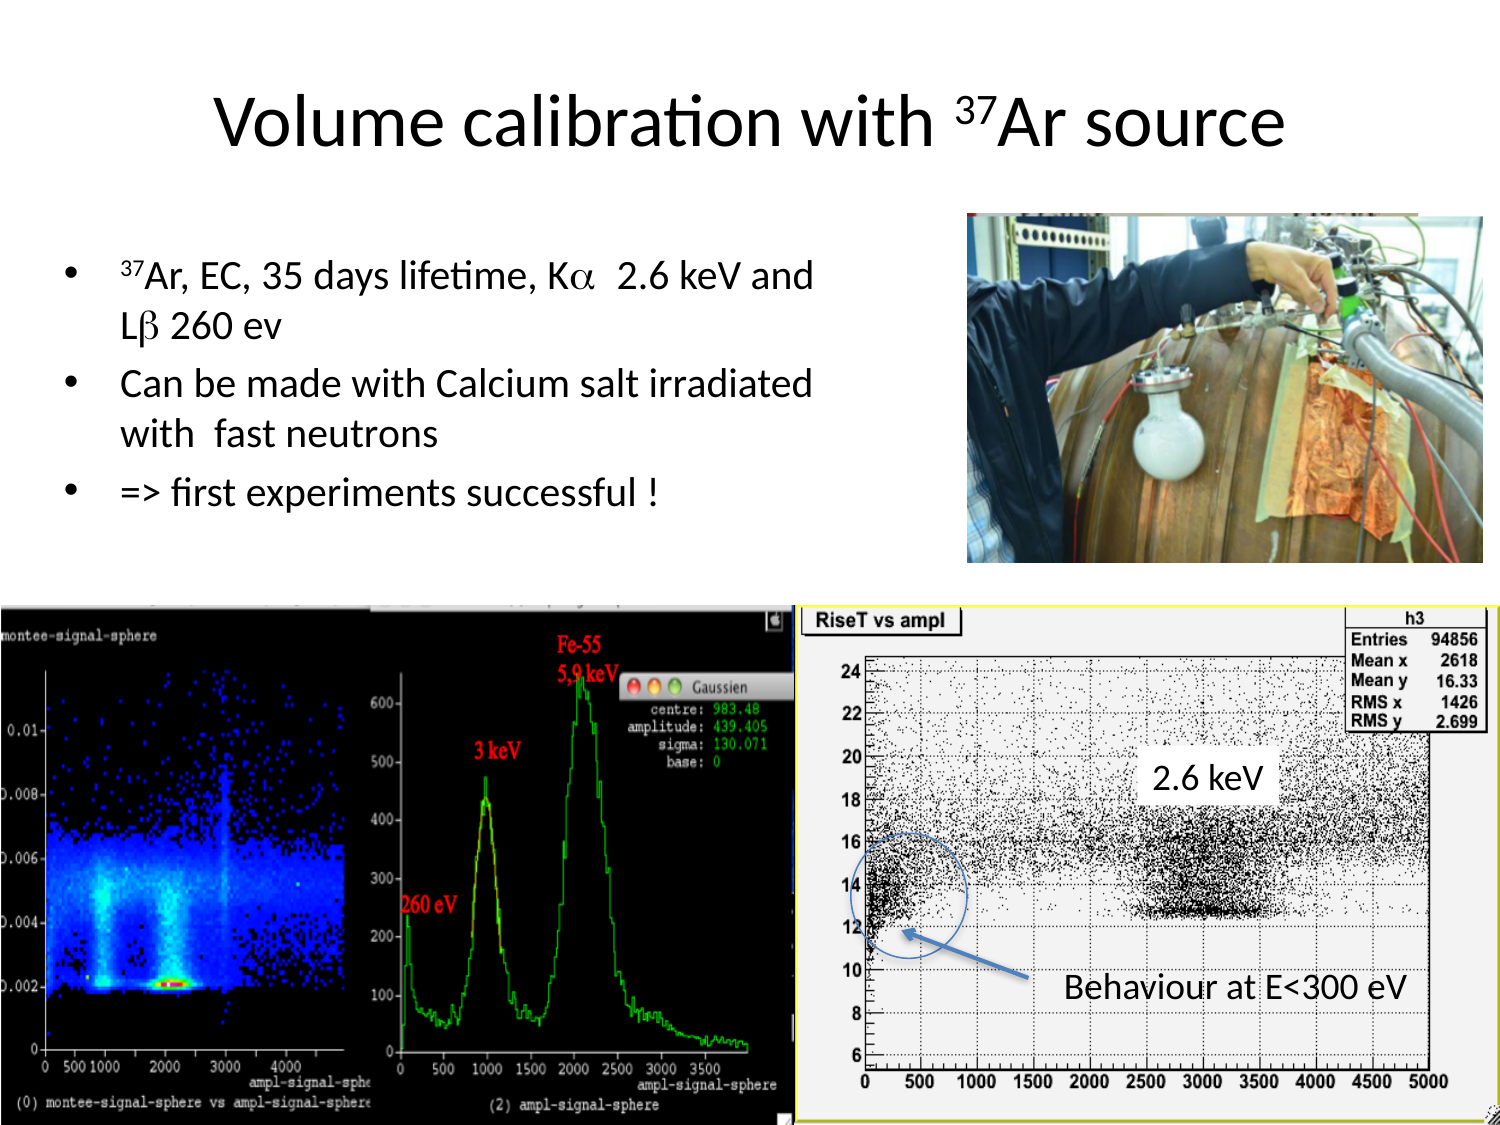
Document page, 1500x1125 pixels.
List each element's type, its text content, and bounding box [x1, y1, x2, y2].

picture [966, 213, 1483, 563]
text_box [900, 930, 1029, 979]
list 37Ar, EC, 35 days lifetime, Ka 2.6 keV and Lb 260 ev Can be made with Calcium salt irradiated with fast neutrons => first experiments successful ! [48, 240, 851, 563]
title Volume calibration with 37Ar source [75, 45, 1425, 188]
picture [0, 604, 1500, 1125]
